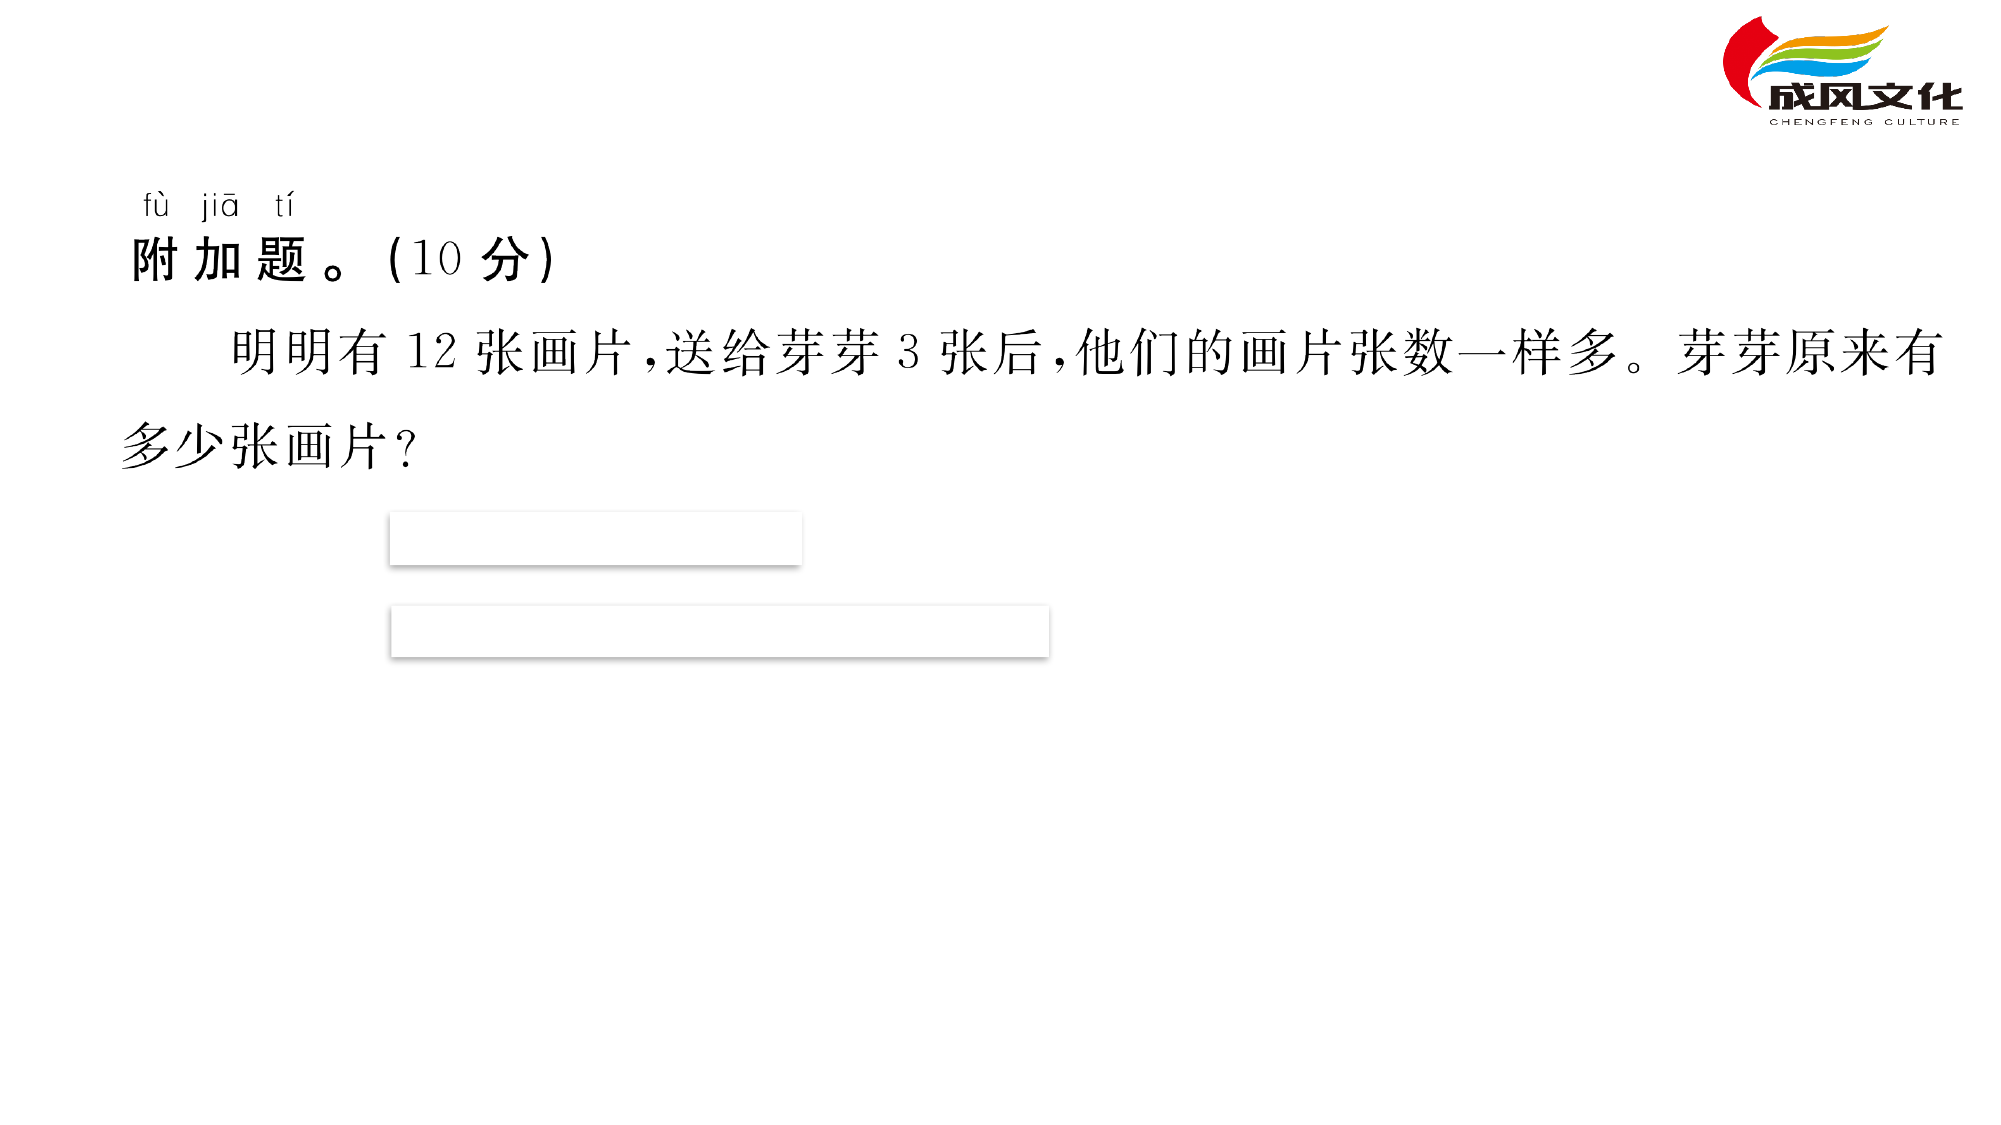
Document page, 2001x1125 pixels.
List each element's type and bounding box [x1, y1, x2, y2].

picture [117, 176, 2000, 728]
picture [1708, 0, 1986, 136]
